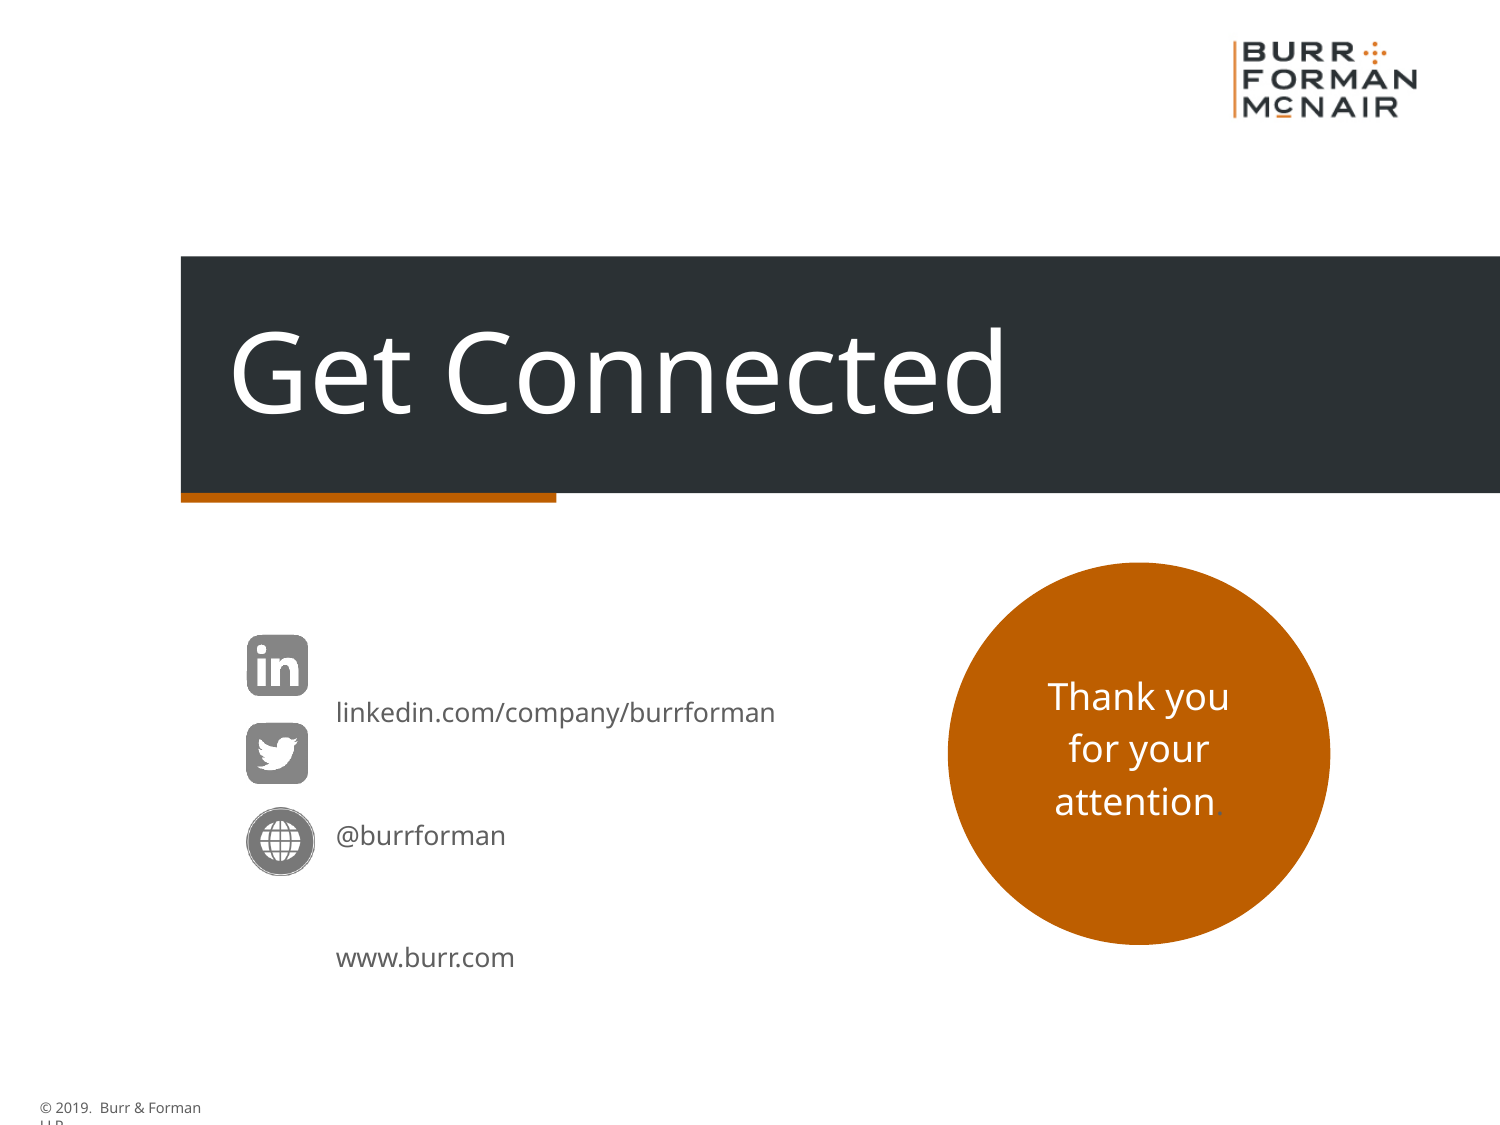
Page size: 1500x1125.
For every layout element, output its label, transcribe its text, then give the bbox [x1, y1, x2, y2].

text_box [969, 843, 1309, 946]
picture [246, 722, 308, 784]
text_box [947, 719, 951, 789]
picture [1220, 24, 1431, 130]
picture [245, 633, 308, 696]
text_box [1327, 718, 1331, 790]
list Thank you for your attention. [951, 665, 1327, 843]
text_box [969, 562, 1309, 665]
picture [246, 807, 315, 876]
list Get Connected [212, 275, 1431, 463]
text_box linkedin.com/company/burrforman @burrforman www.burr.com [321, 628, 925, 1051]
